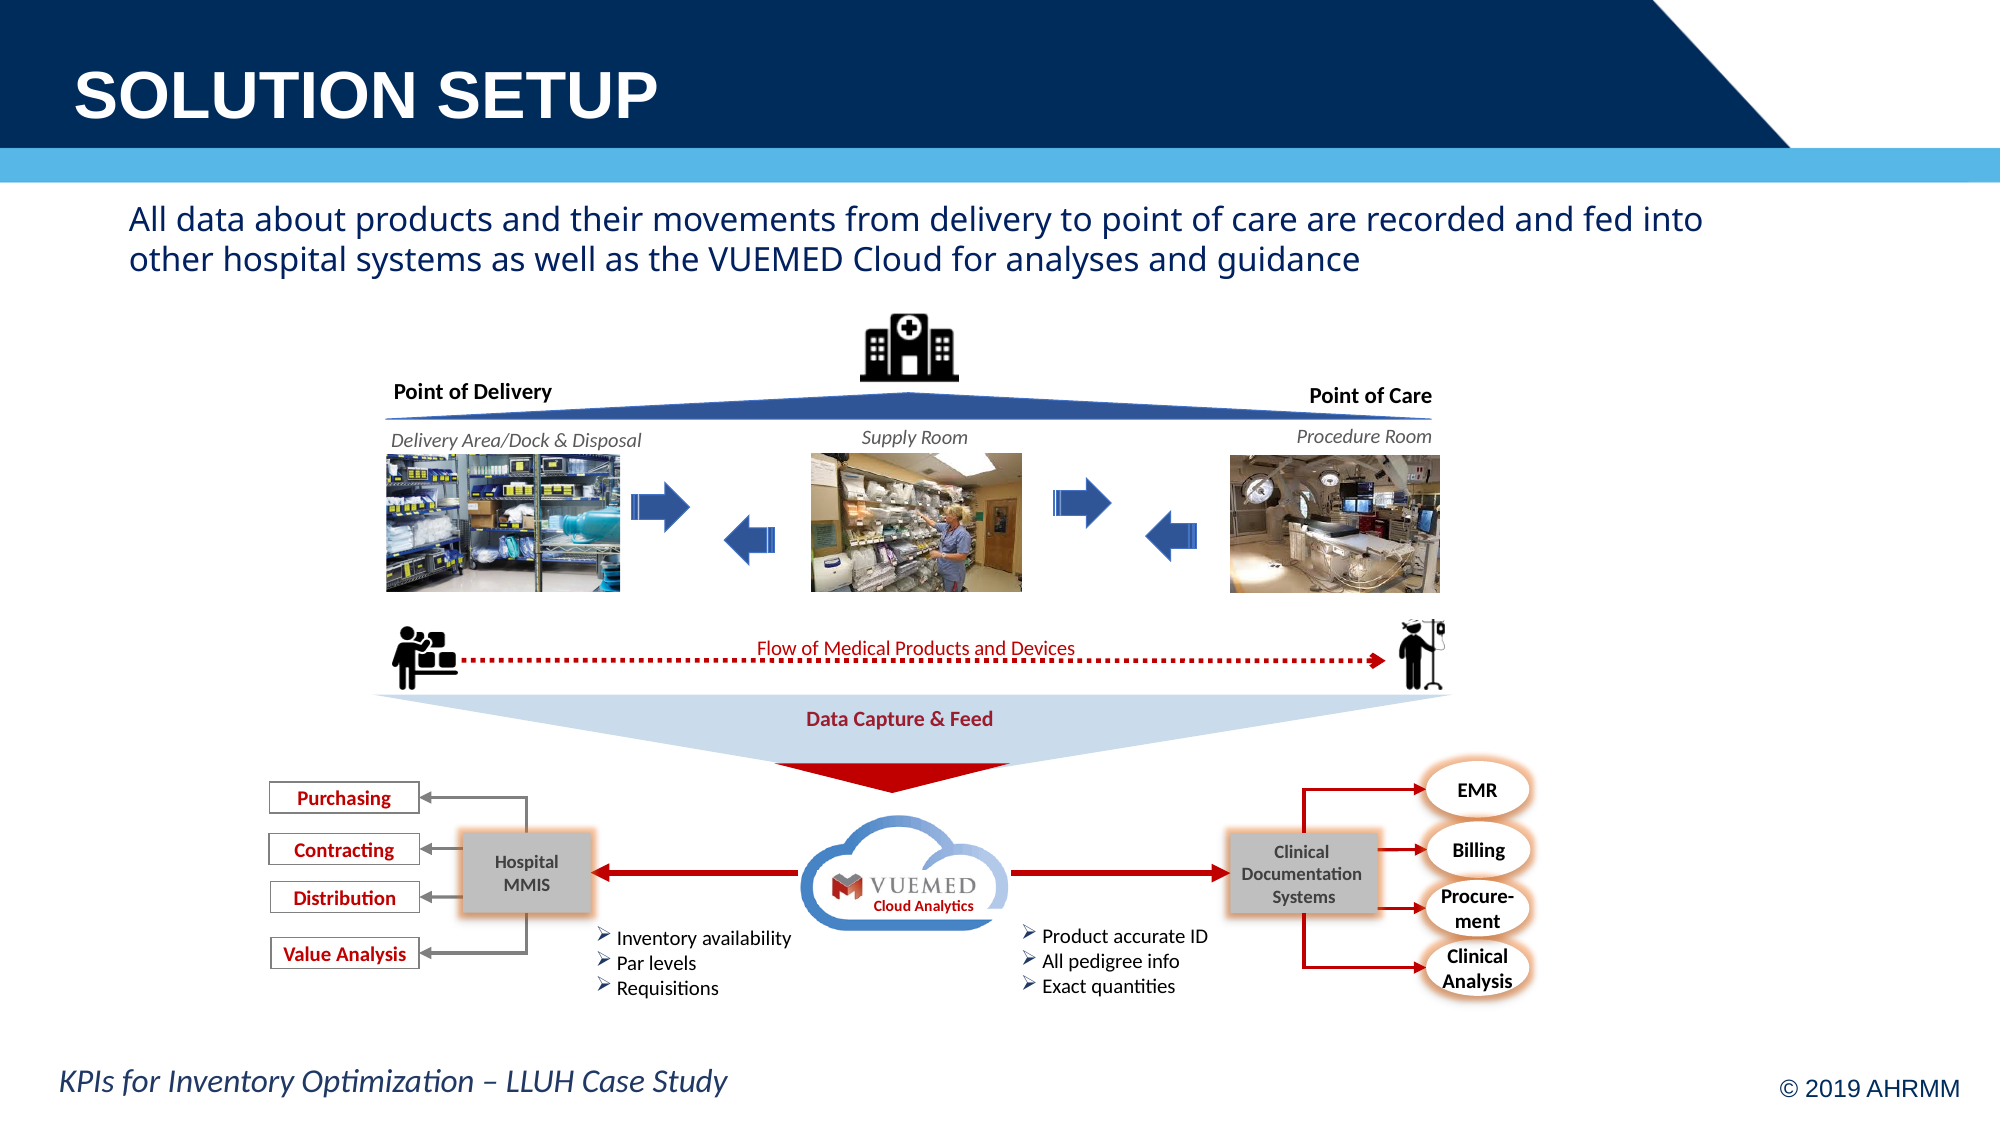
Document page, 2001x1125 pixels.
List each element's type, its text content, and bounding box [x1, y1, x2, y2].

text_box KPIs for Inventory Optimization – LLUH Case Study [43, 1051, 923, 1107]
picture [0, 0, 2000, 1125]
text_box All data about products and their movements from delivery to point of care are recorded and fed into other hospital systems as well as the VUEMED Cloud for analyses and guidance [114, 190, 1732, 286]
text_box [269, 298, 1531, 1012]
title Solution setup [58, 37, 1599, 156]
